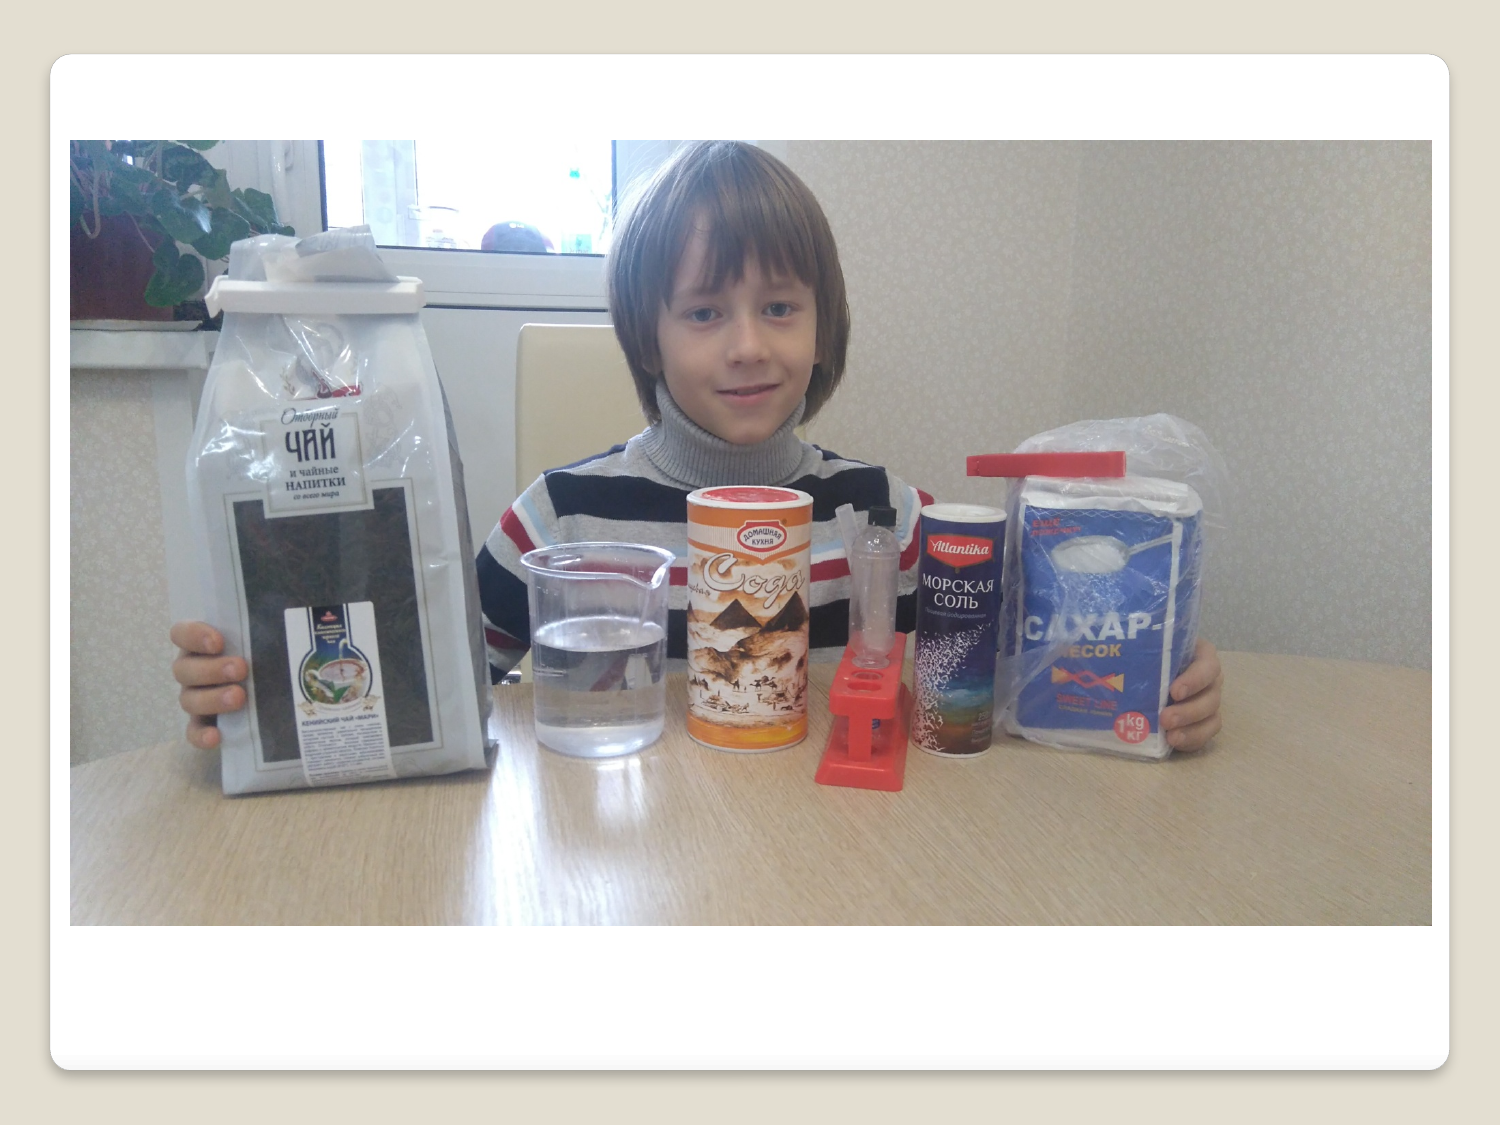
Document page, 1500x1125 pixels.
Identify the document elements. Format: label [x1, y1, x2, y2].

picture [70, 140, 1432, 926]
